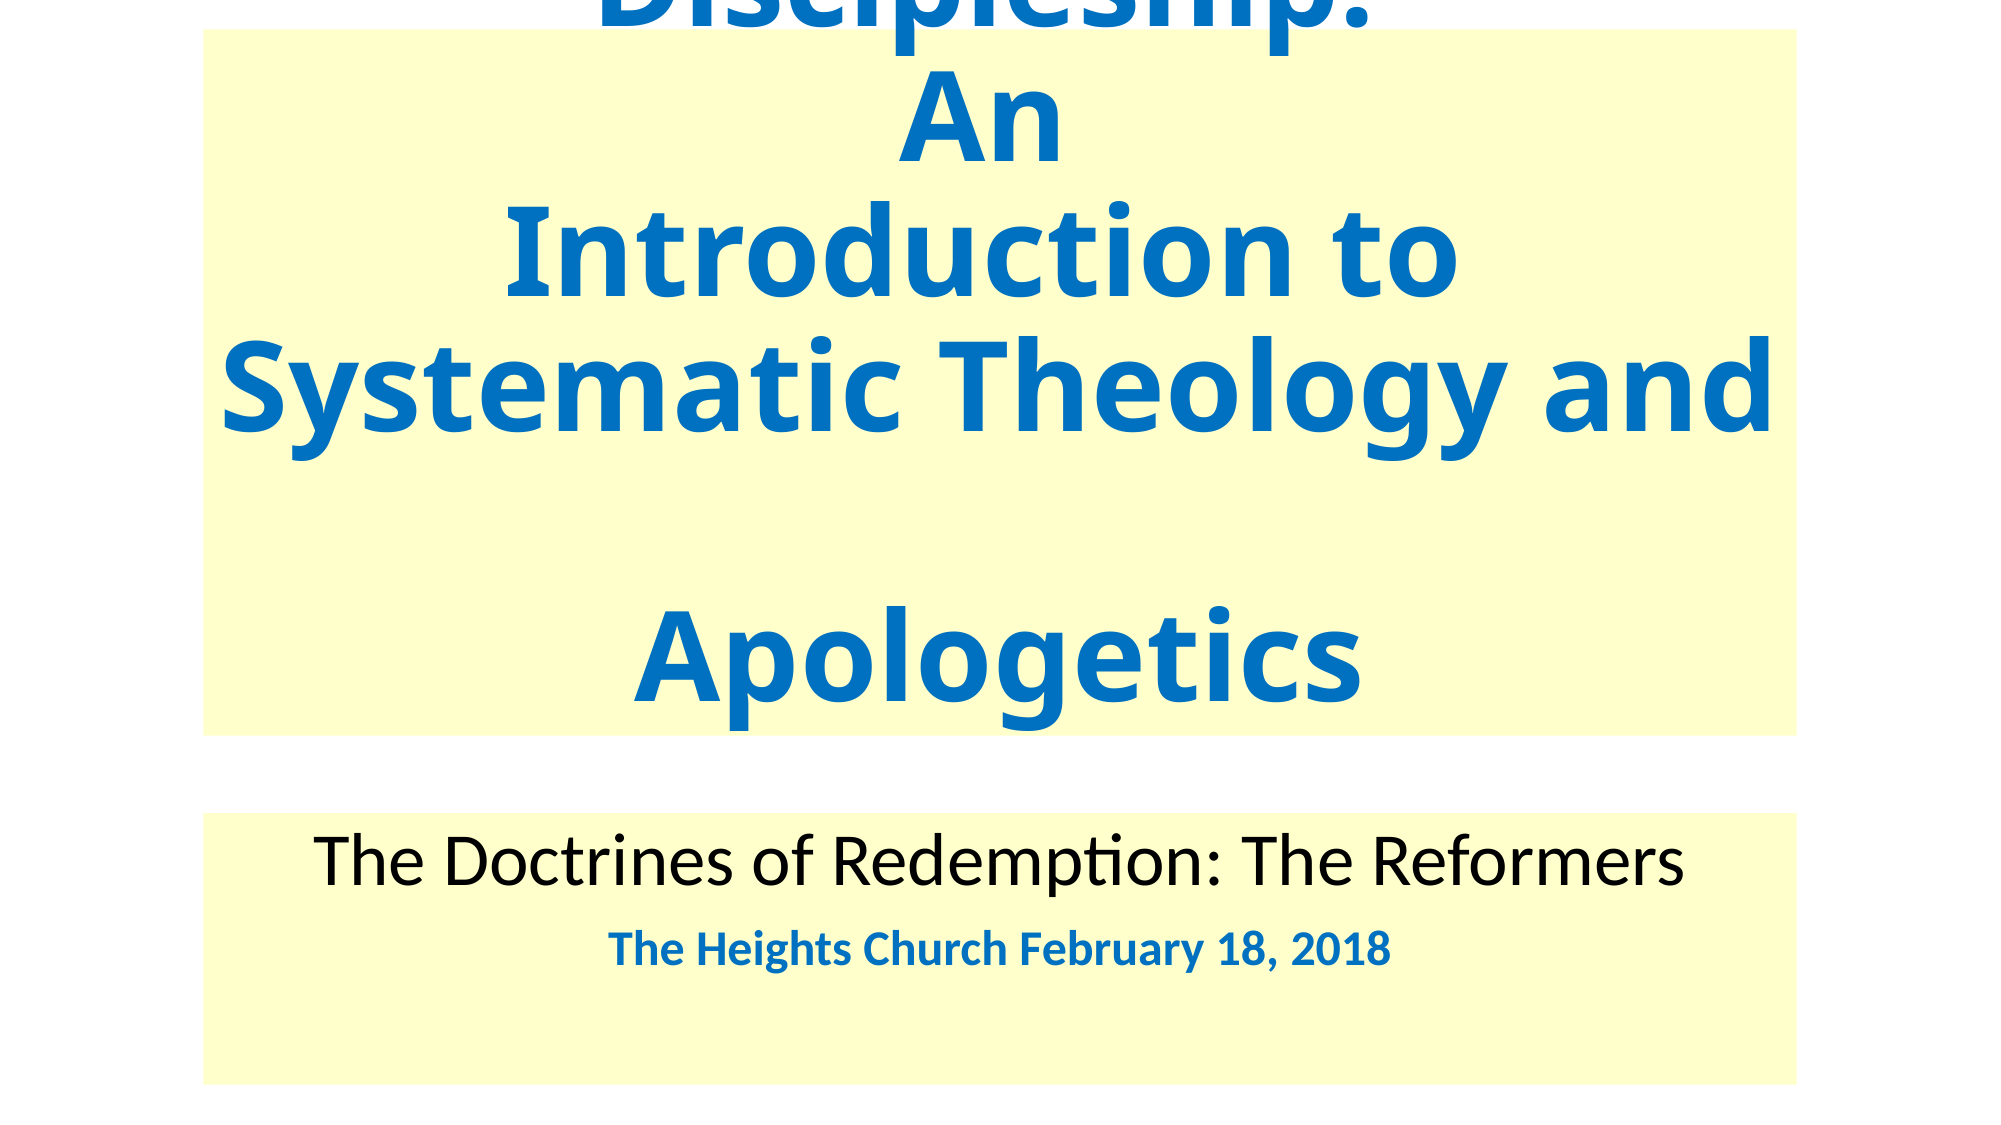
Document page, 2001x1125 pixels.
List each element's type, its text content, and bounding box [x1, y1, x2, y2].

subtitle The Doctrines of Redemption: The Reformers The Heights Church February 18, 2018 [203, 813, 1797, 1085]
title Discipleship: An Introduction to Systematic Theology and Apologetics [203, 29, 1797, 736]
